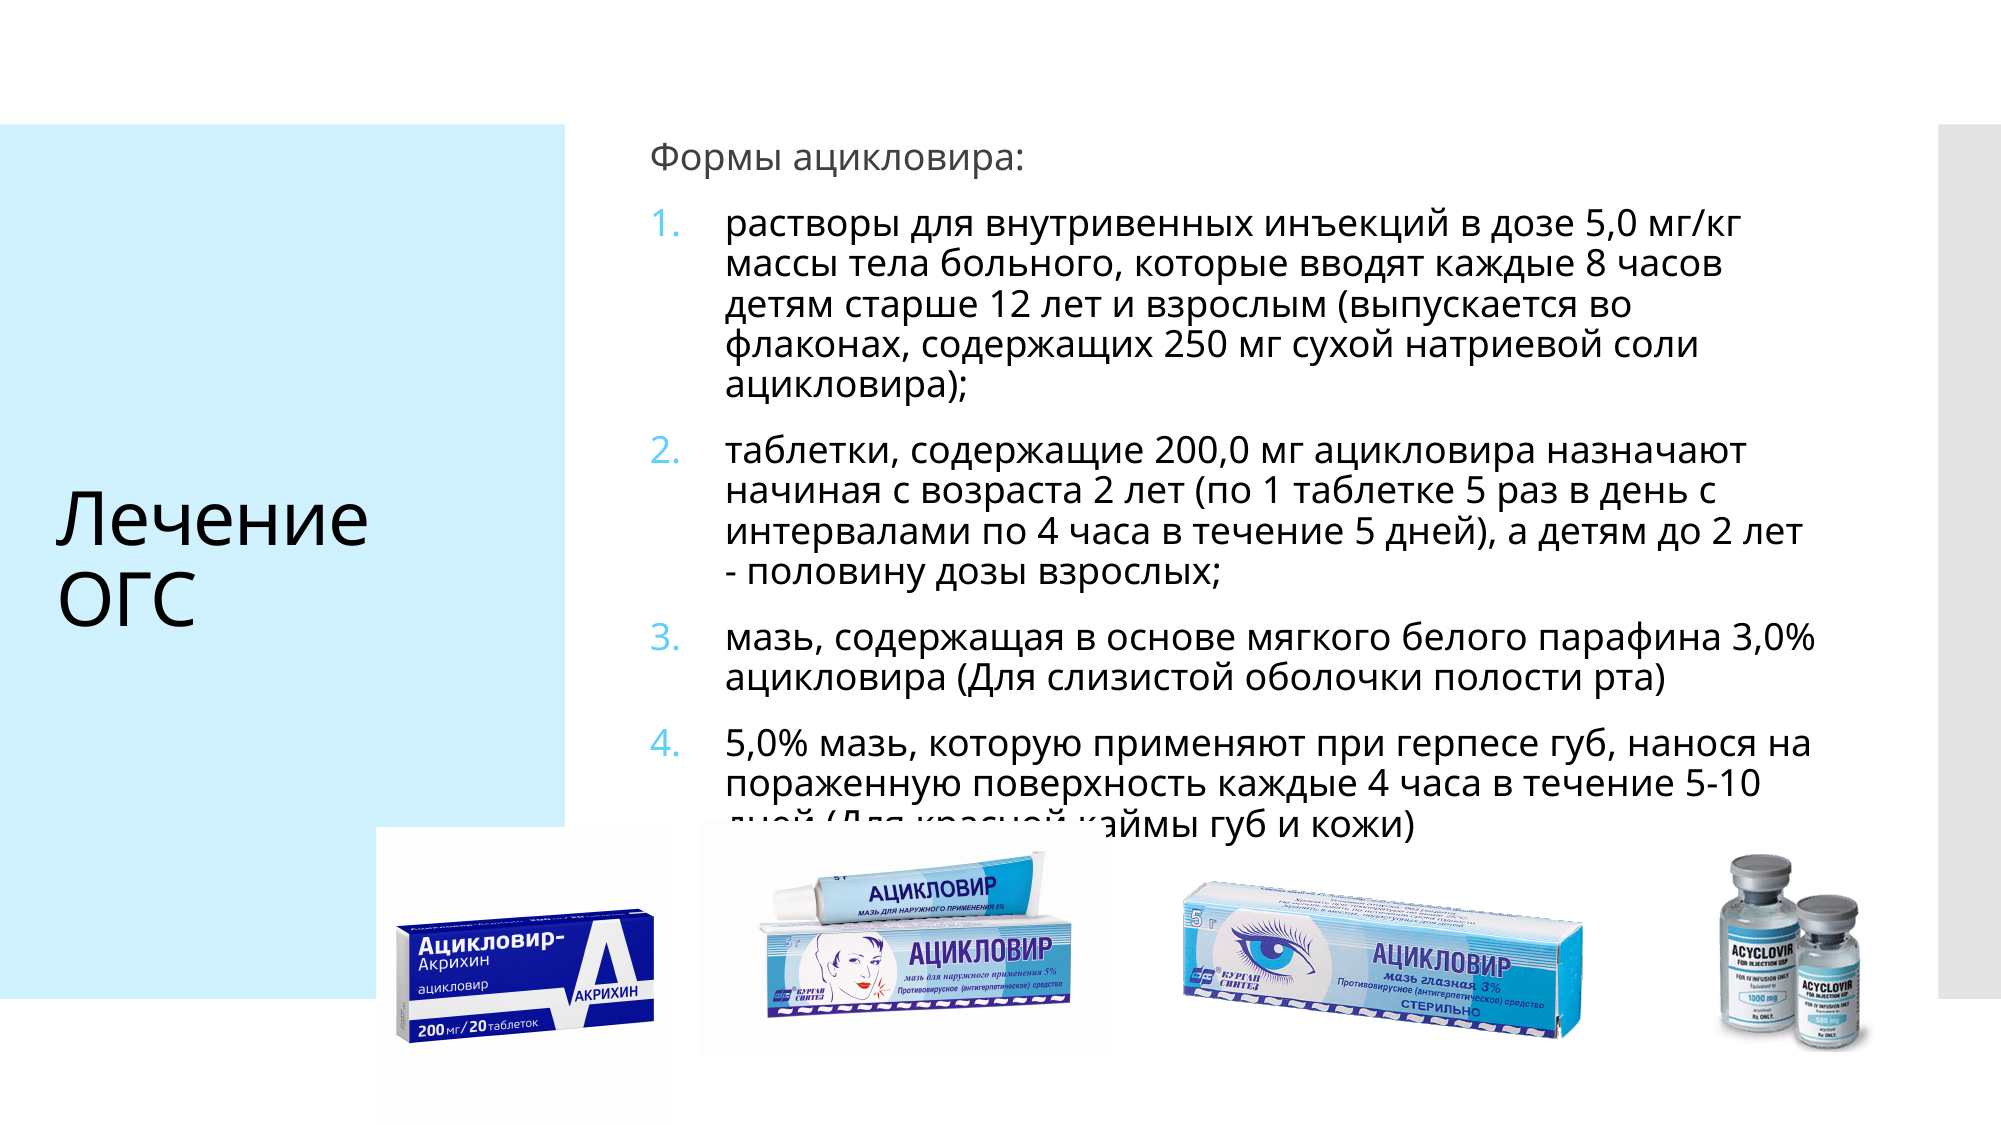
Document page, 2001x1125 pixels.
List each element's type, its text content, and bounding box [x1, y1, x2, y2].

title Лечение ОГС [41, 184, 525, 940]
picture [1643, 827, 1930, 1070]
picture [1172, 749, 1592, 1125]
picture [701, 820, 1106, 1058]
picture [376, 827, 674, 1125]
list Формы ацикловира: растворы для внутривенных инъекций в дозе 5,0 мг/кг массы тела больного, которые вводят каждые 8 часов детям старше 12 лет и взрослым (выпускается во флаконах, содержащих 250 мг сухой натриевой соли ацикловира); таблетки, содержащие 200,0 мг ацикловира назначают начиная с возраста 2 лет (по 1 таблетке 5 раз в день с интервалами по 4 часа в течение 5 дней), а детям до 2 лет - половину дозы взрослых; мазь, содержащая в основе мягкого белого парафина 3,0% ацикловира (Для слизистой оболочки полости рта) 5,0% мазь, которую применяют при герпесе губ, нанося на пораженную поверхность каждые 4 часа в течение 5-10 дней.(Для красной каймы губ и кожи) [634, 141, 1835, 982]
